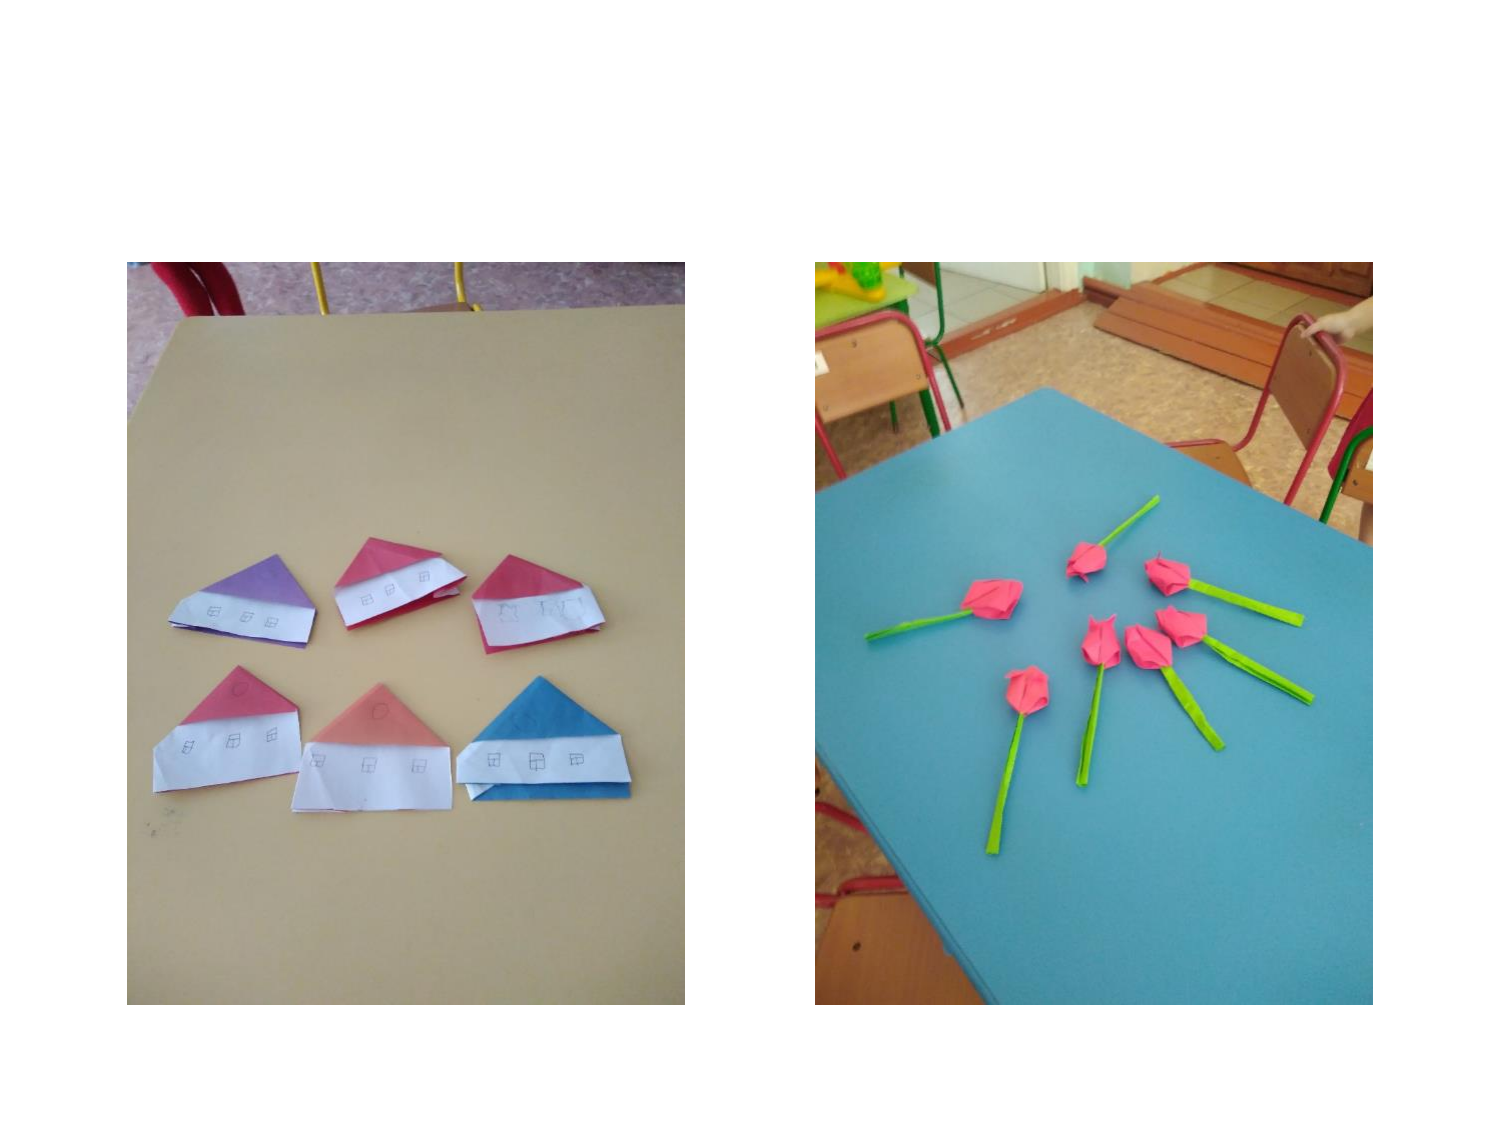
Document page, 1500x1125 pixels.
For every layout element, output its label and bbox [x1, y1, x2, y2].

list [815, 262, 1373, 1006]
list [127, 262, 685, 1006]
